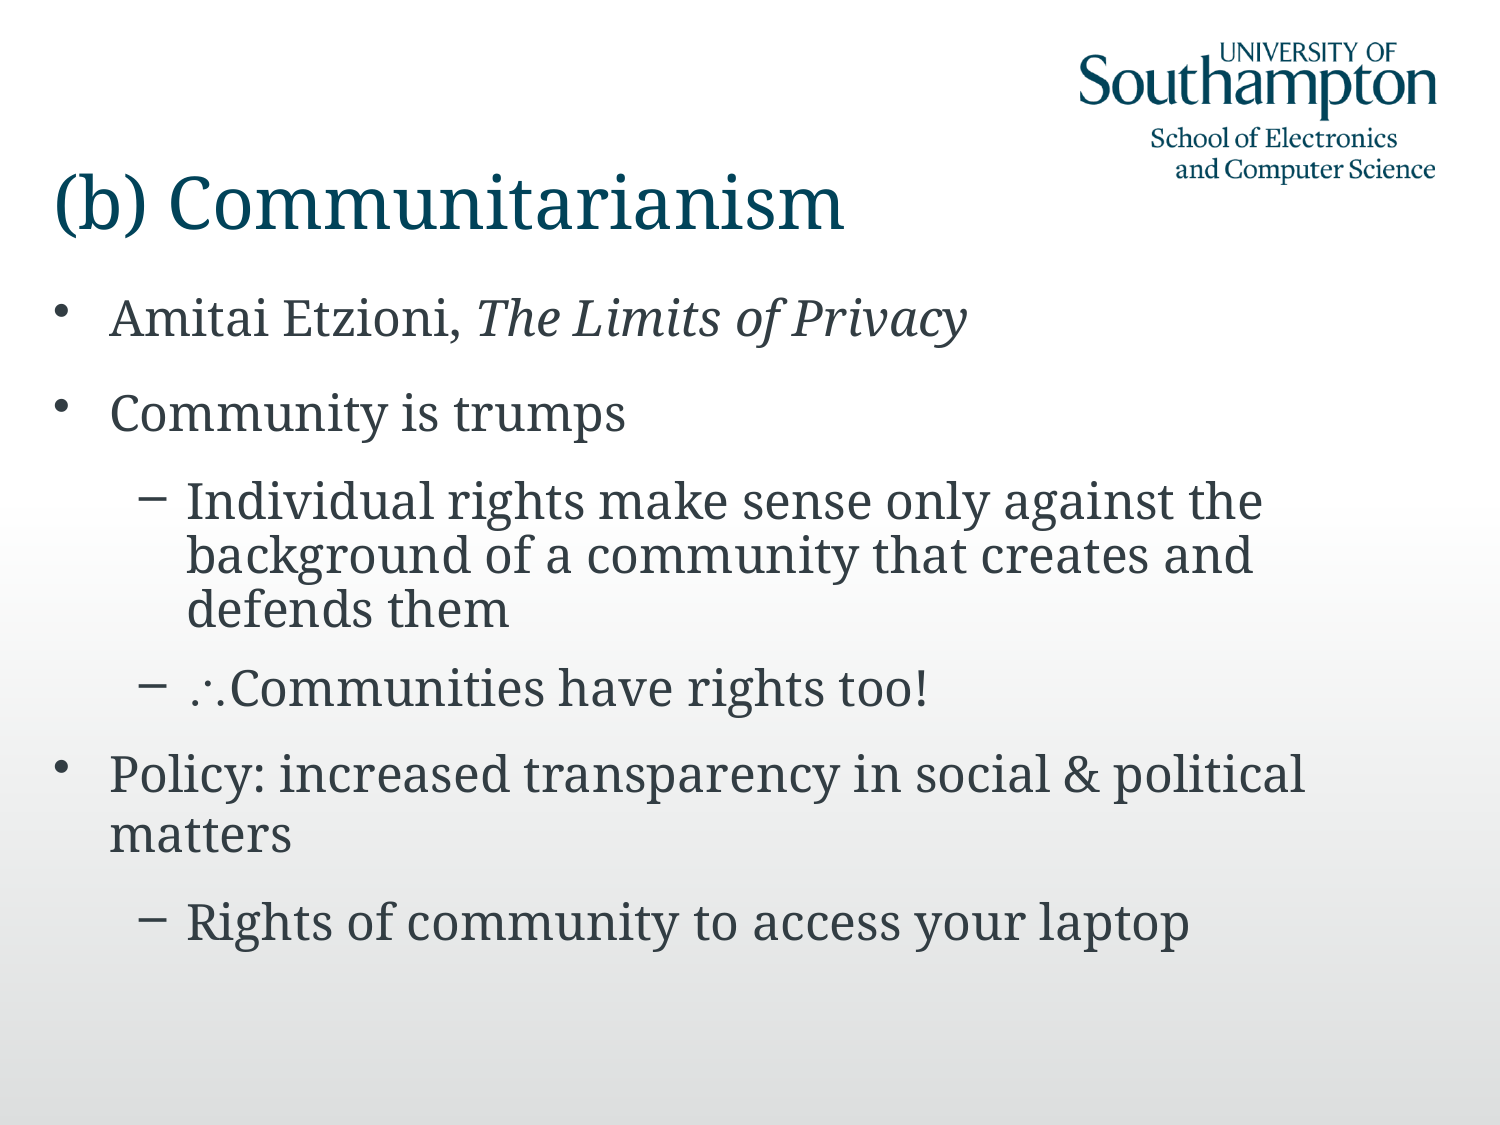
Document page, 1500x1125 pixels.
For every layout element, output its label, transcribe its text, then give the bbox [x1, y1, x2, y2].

picture [1080, 71, 1103, 101]
picture [1242, 42, 1251, 54]
picture [1080, 42, 1437, 148]
list Amitai Etzioni, The Limits of Privacy Community is trumps Individual rights make sense only against the background of a community that creates and defends them Communities have rights too! Policy: increased transparency in social & political matters Rights of community to access your laptop [52, 278, 1448, 955]
title (b) Communitarianism [52, 148, 1448, 256]
